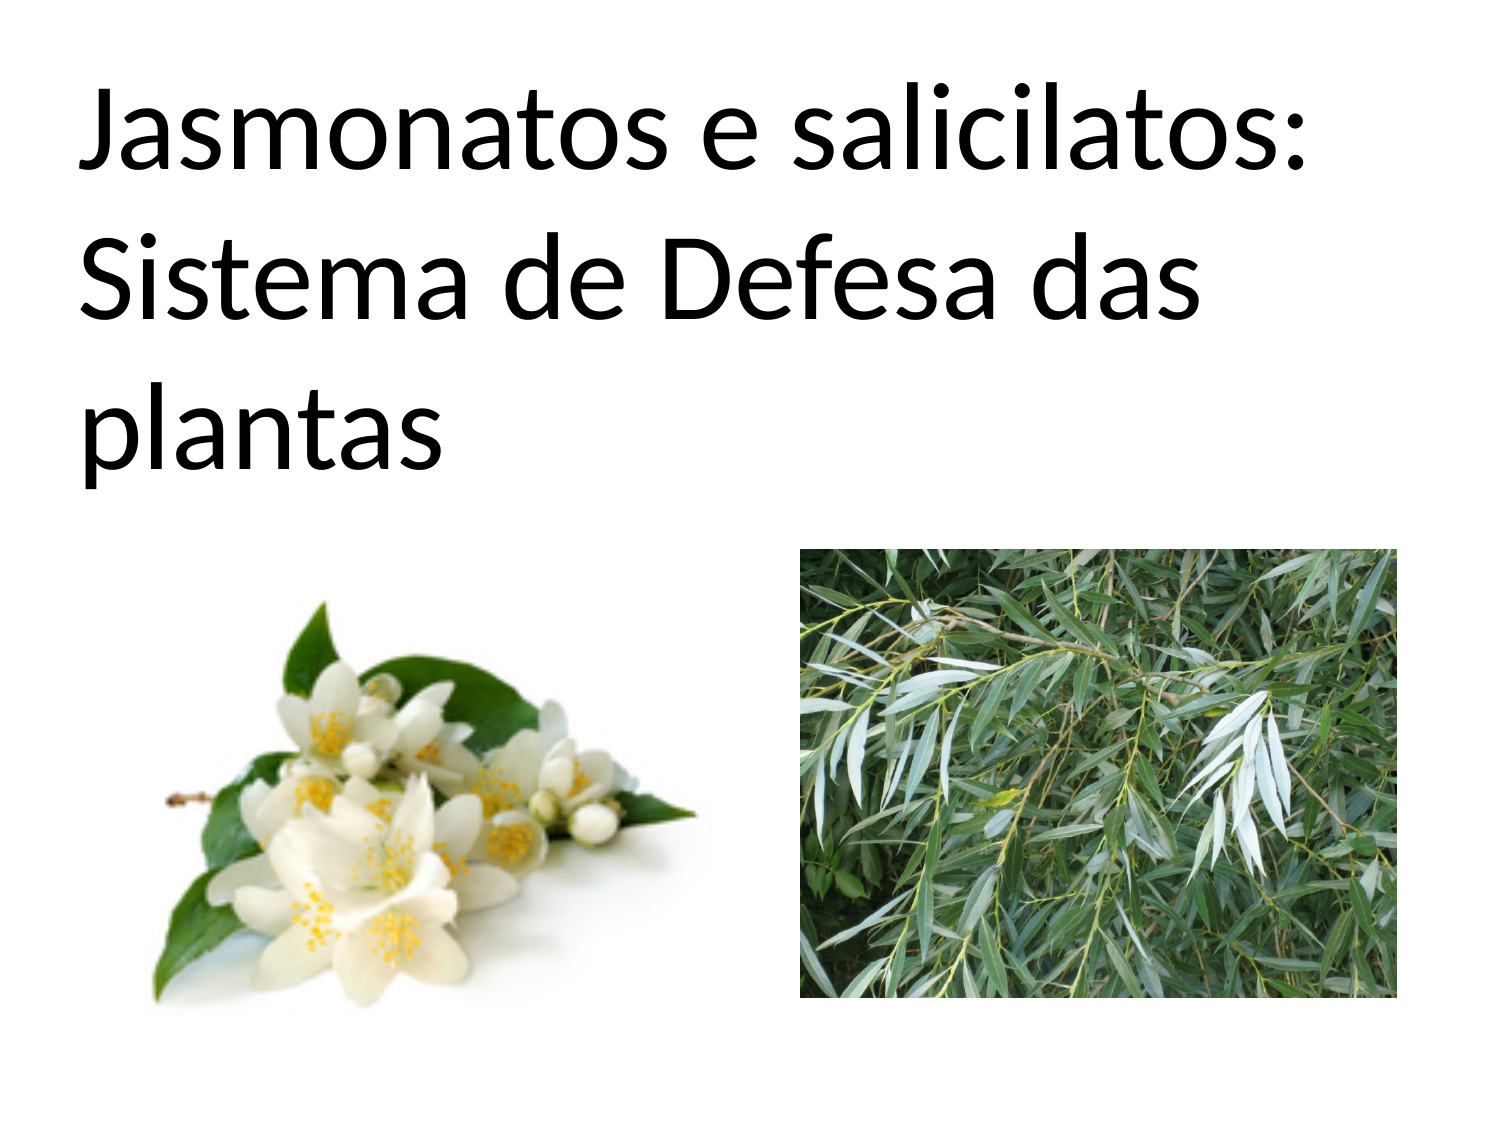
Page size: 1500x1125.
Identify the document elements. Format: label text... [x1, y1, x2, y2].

text_box Jasmonatos e salicilatos: Sistema de Defesa das plantas [62, 37, 1500, 503]
picture [62, 599, 713, 1035]
picture [799, 549, 1397, 998]
